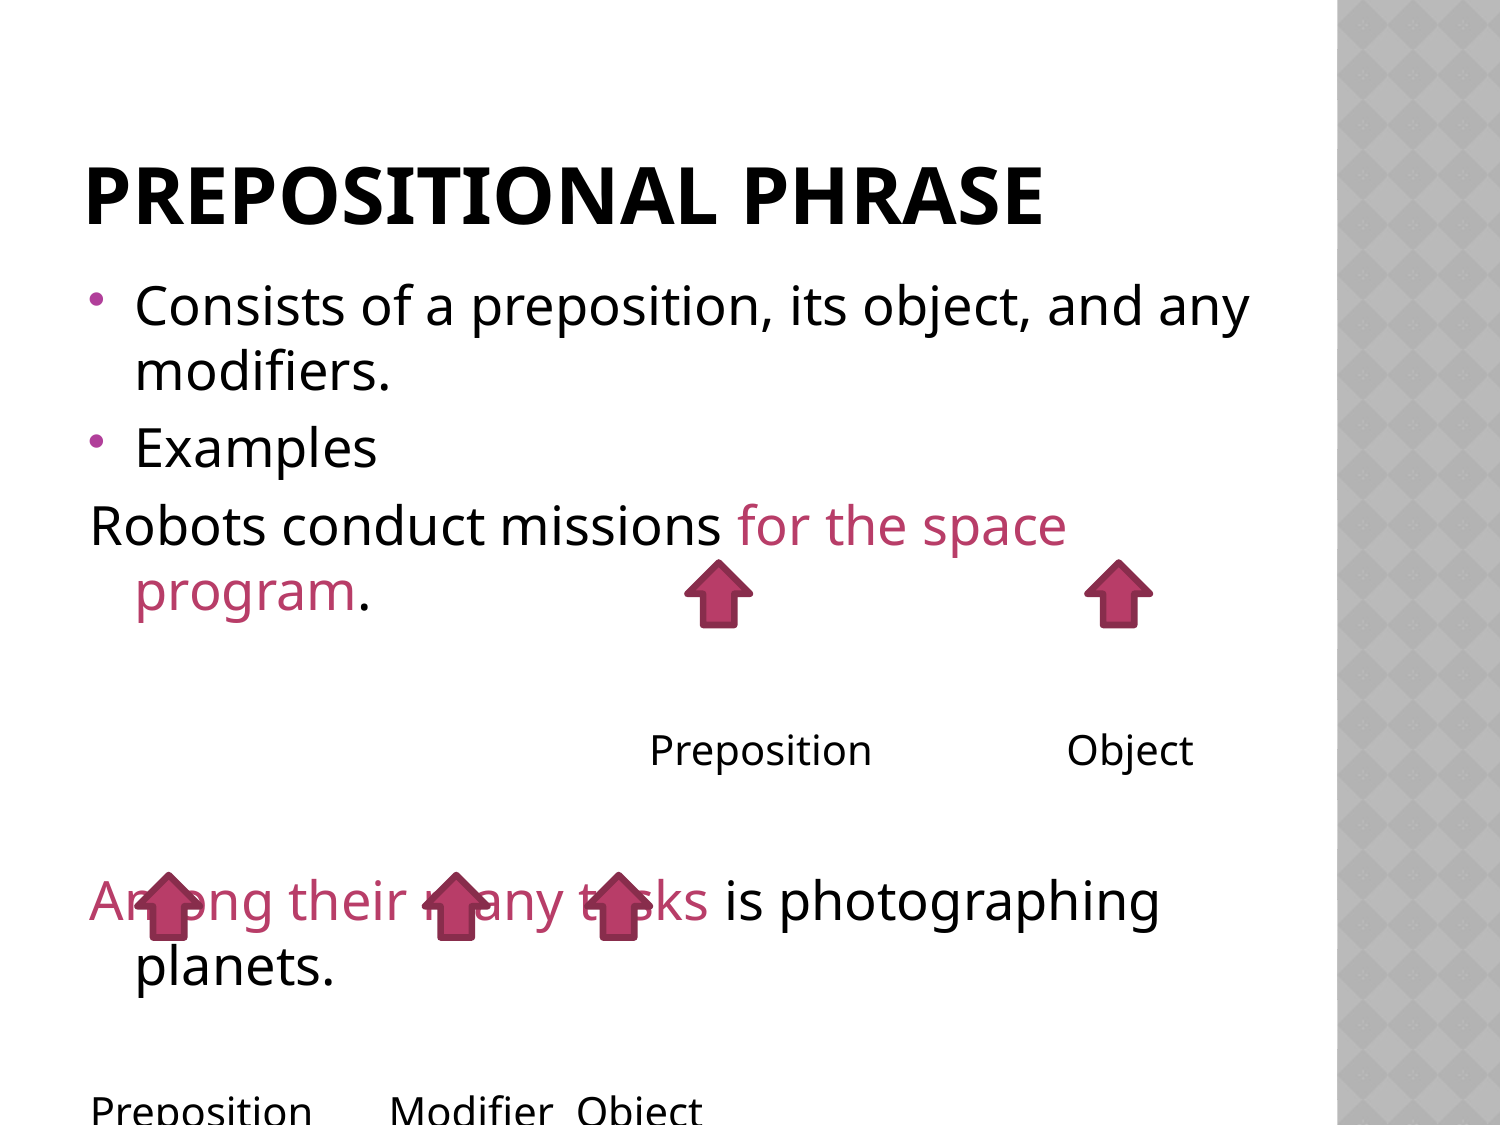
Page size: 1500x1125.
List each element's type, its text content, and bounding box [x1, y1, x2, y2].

text_box [684, 559, 754, 629]
text_box [584, 871, 654, 941]
title Prepositional Phrase [75, 52, 1263, 240]
text_box [421, 871, 491, 941]
list Consists of a preposition, its object, and any modifiers. Examples Robots conduct missions for the space program. Preposition Object Among their many tasks is photographing planets. Preposition Modifier Object [75, 264, 1325, 1059]
text_box [1084, 559, 1154, 629]
text_box [134, 871, 204, 941]
